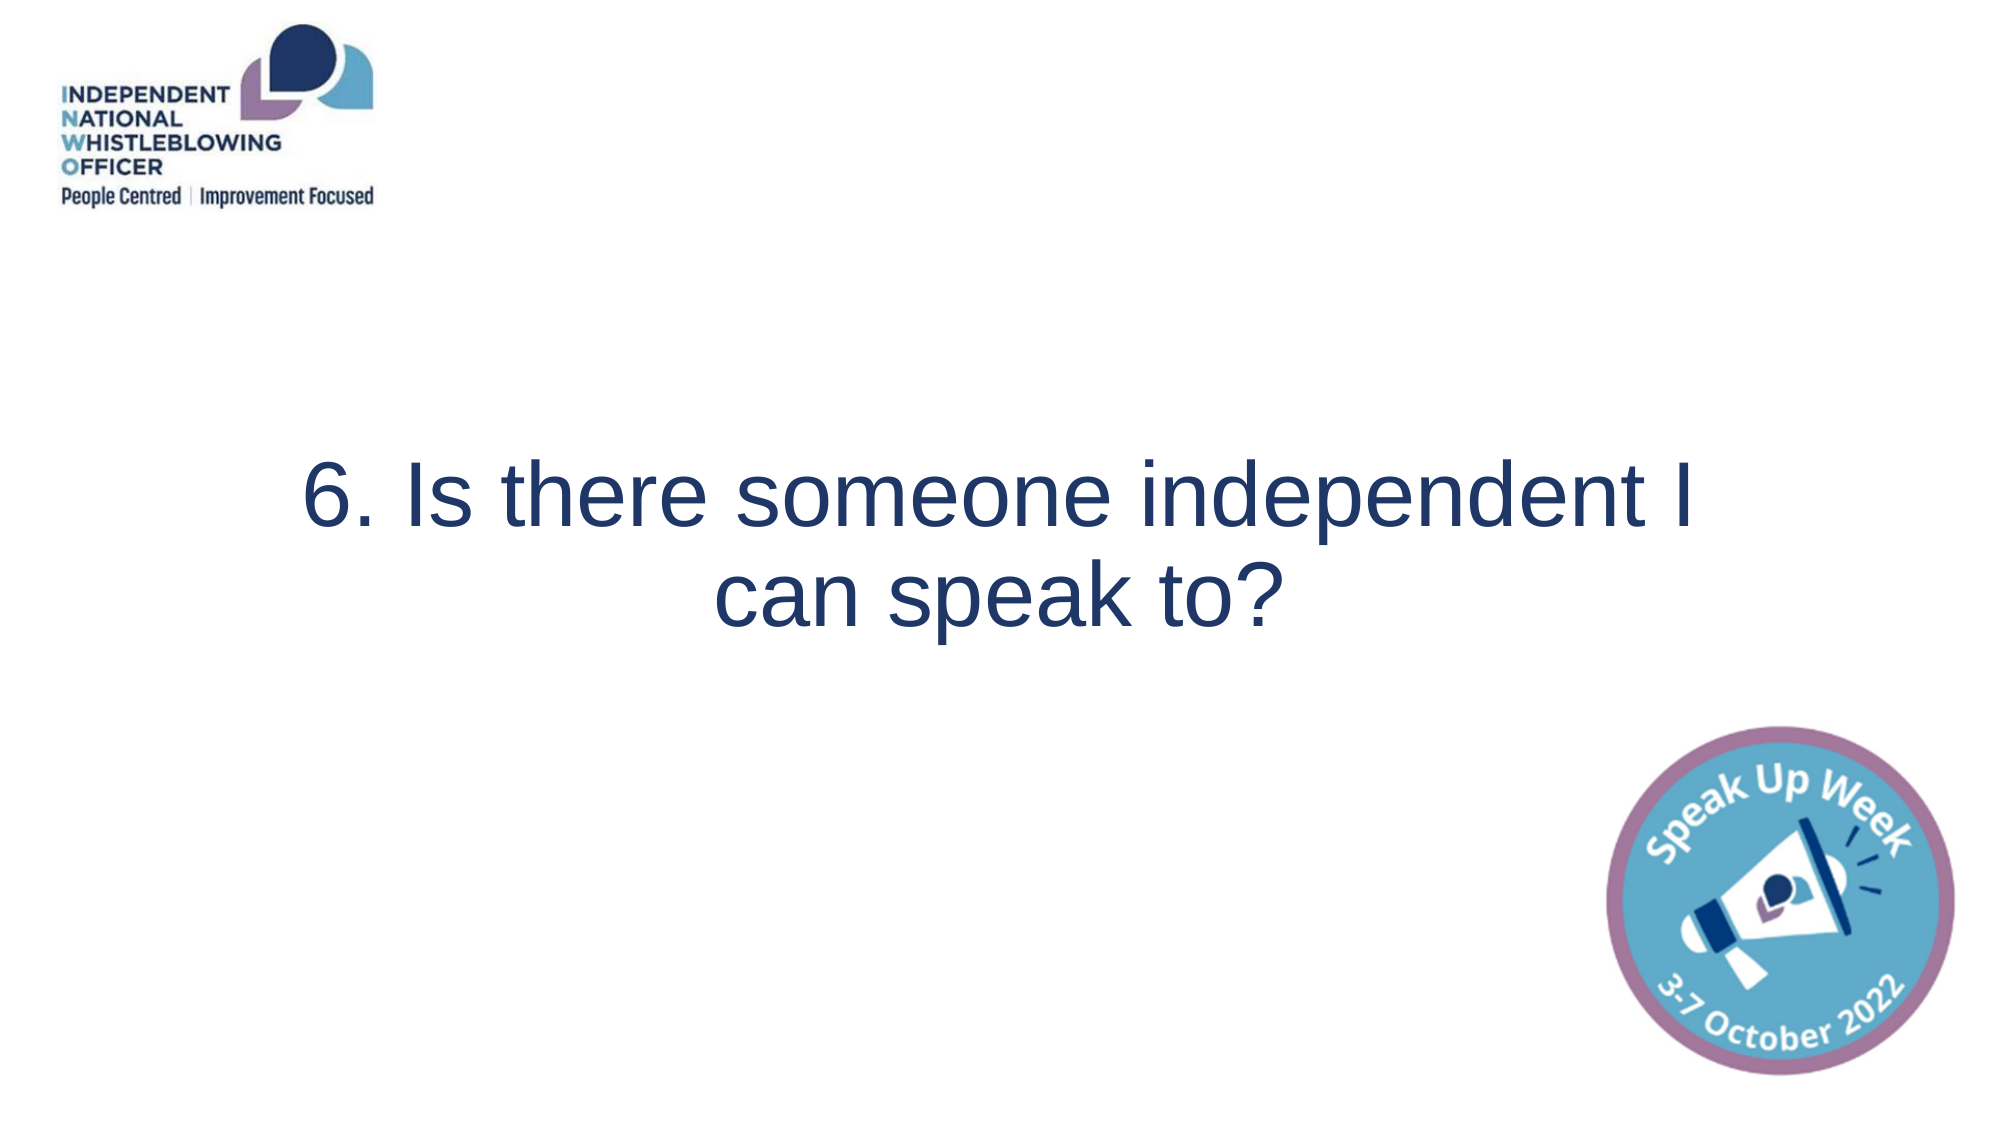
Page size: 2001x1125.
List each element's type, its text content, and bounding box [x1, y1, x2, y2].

title 6. Is there someone independent I can speak to? [230, 437, 1770, 656]
picture [57, 21, 377, 212]
picture [1605, 720, 1959, 1079]
